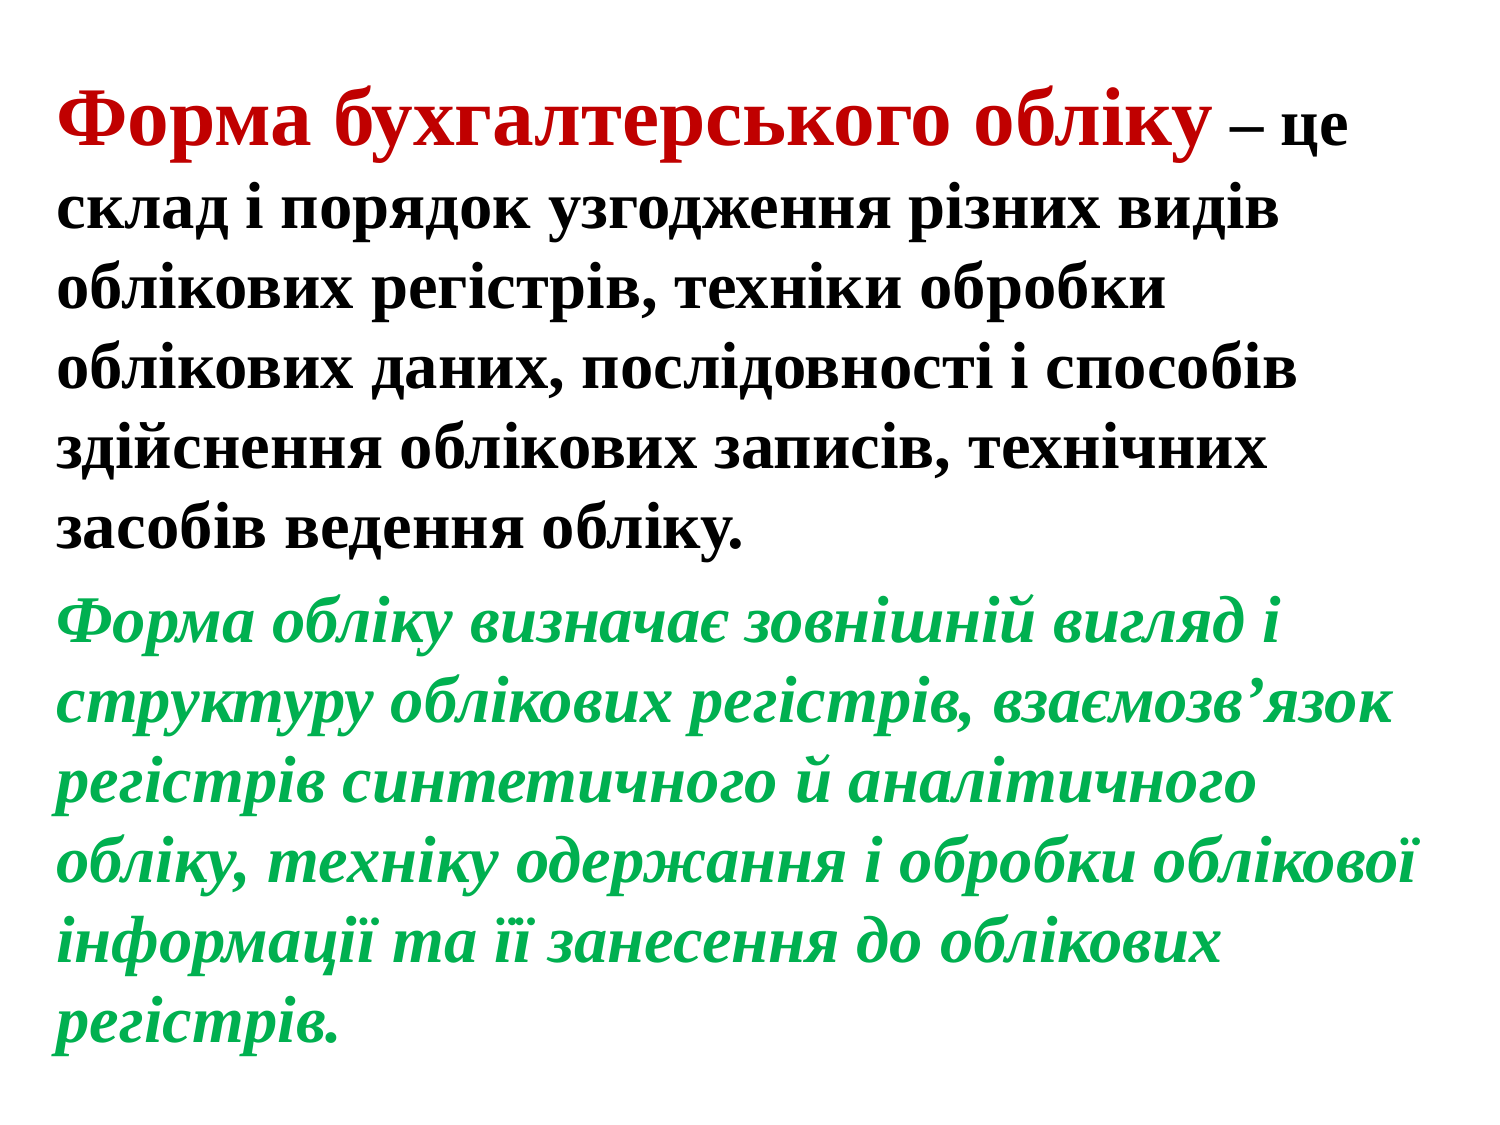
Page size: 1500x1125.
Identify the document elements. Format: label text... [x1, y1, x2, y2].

list Форма бухгалтерського обліку – це склад і порядок узгодження різних видів облікових регістрів, техніки обробки облікових даних, послідовності і способів здійснення облікових записів, технічних засобів ведення обліку. Форма обліку визначає зовнішній вигляд і структуру облікових регістрів, взаємозв’язок регістрів синтетичного й аналітичного обліку, техніку одержання і обробки облікової інформації та її занесення до облікових регістрів. [41, 54, 1471, 1071]
